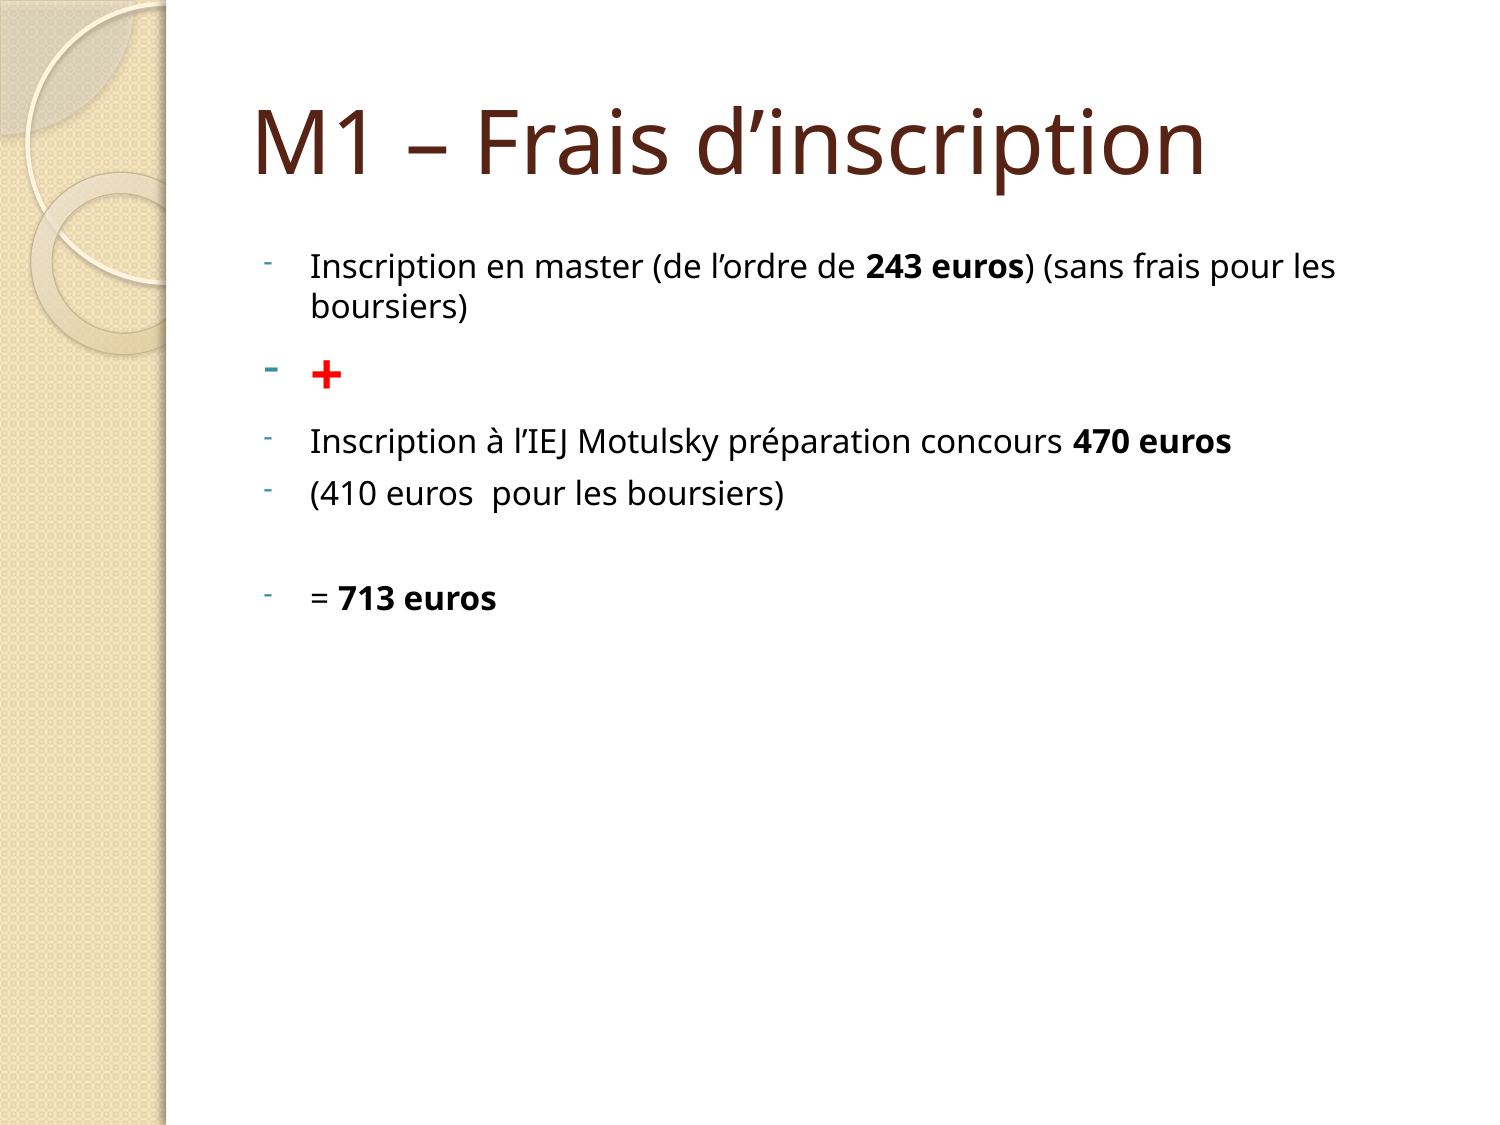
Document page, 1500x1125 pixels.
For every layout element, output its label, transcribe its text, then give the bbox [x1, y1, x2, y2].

title M1 – Frais d’inscription [235, 45, 1466, 233]
list Inscription en master (de l’ordre de 243 euros) (sans frais pour les boursiers) + Inscription à l’IEJ Motulsky préparation concours 470 euros (410 euros pour les boursiers) = 713 euros [235, 237, 1466, 1025]
